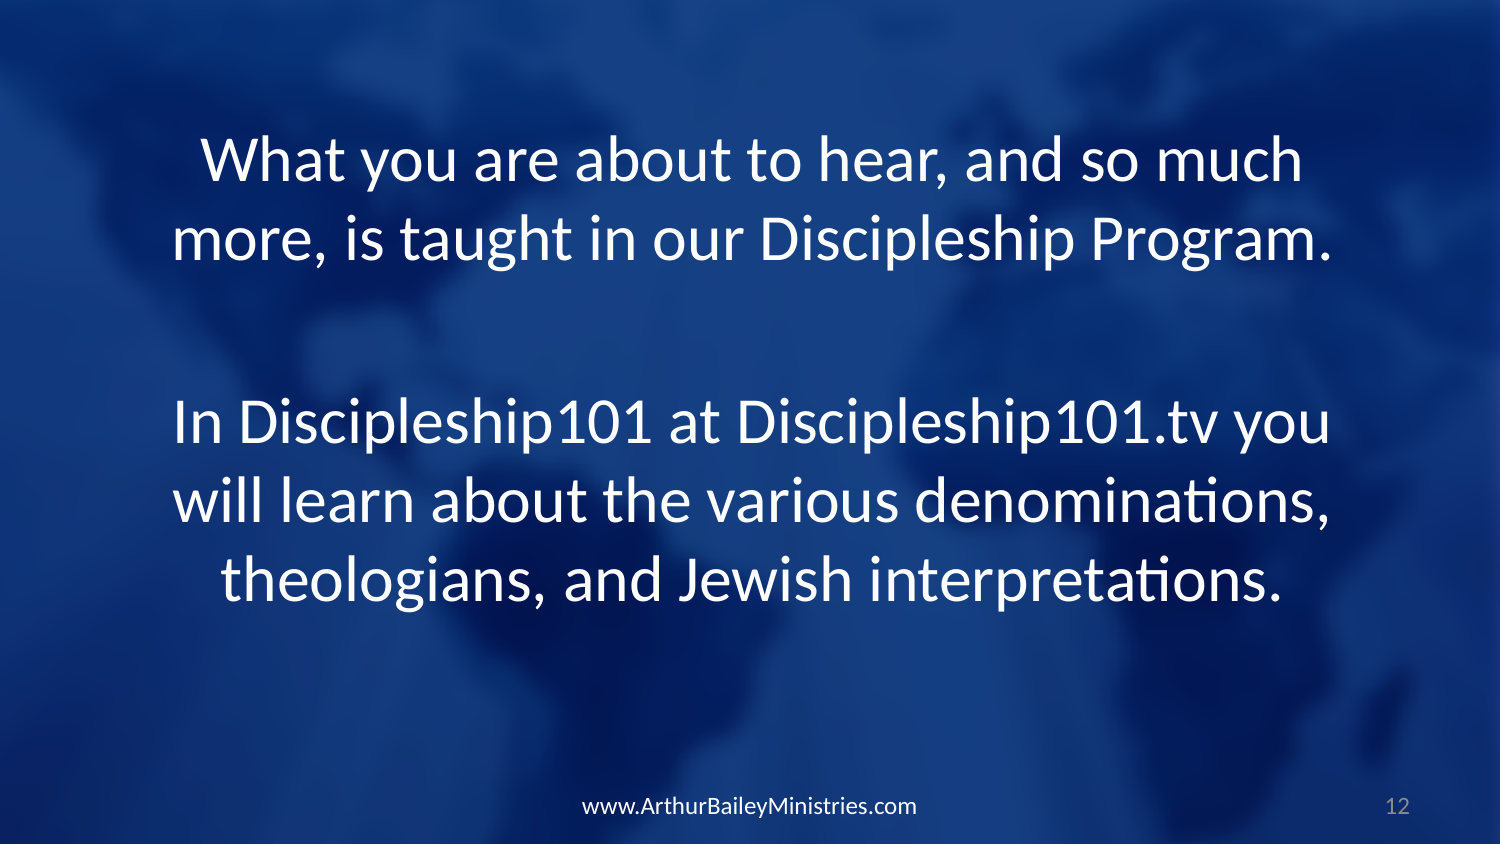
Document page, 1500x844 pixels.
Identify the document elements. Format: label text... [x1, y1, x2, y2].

footer www.ArthurBaileyMinistries.com [512, 782, 988, 827]
list What you are about to hear, and so much more, is taught in our Discipleship Program. In Discipleship101 at Discipleship101.tv you will learn about the various denominations, theologians, and Jewish interpretations. [151, 107, 1355, 741]
slide_number 12 [1074, 782, 1425, 827]
picture [0, 0, 1500, 844]
